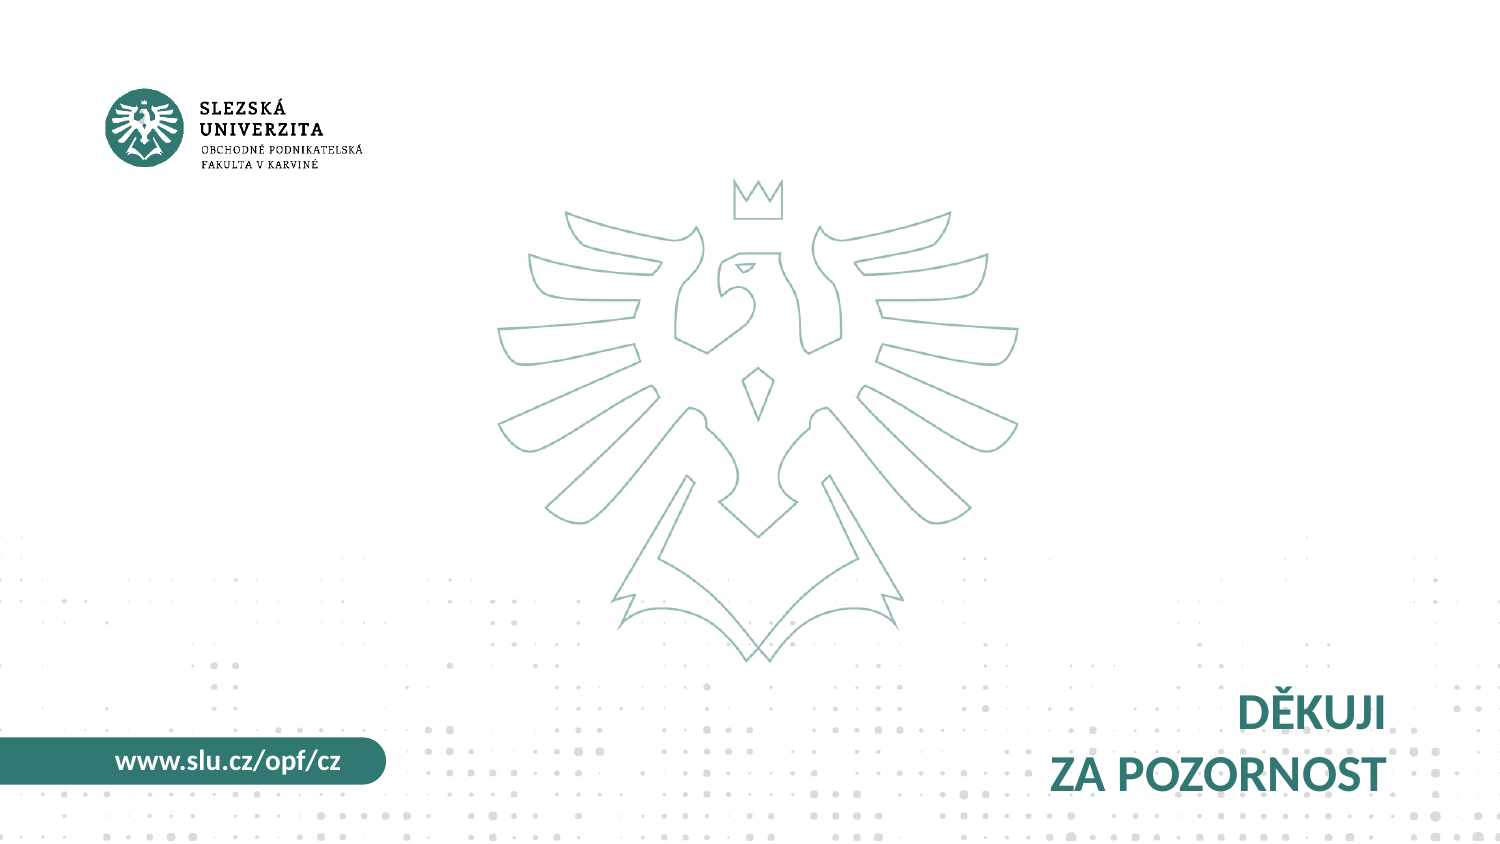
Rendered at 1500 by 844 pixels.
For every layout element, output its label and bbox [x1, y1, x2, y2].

text_box [0, 0, 1500, 841]
